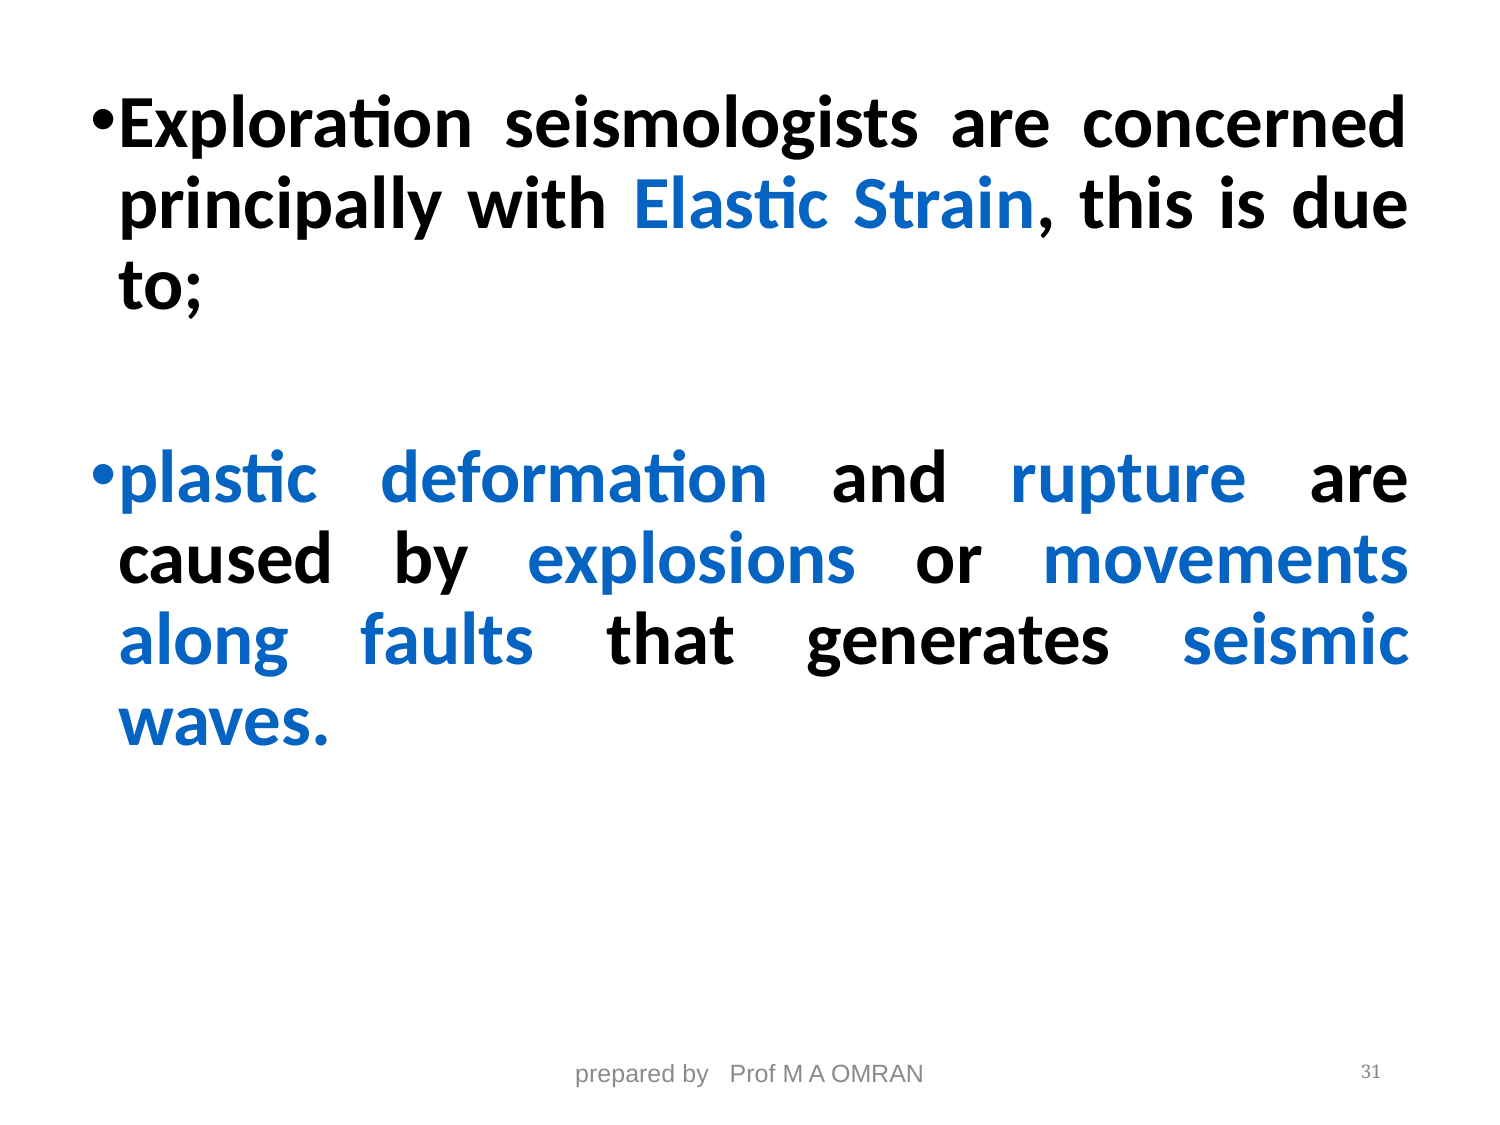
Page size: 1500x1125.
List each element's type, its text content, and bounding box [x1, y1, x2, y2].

slide_number 31 [1059, 1042, 1397, 1103]
list Exploration seismologists are concerned principally with Elastic Strain, this is due to; plastic deformation and rupture are caused by explosions or movements along faults that generates seismic waves. [75, 75, 1425, 1005]
footer prepared by Prof M A OMRAN [496, 1042, 1004, 1103]
